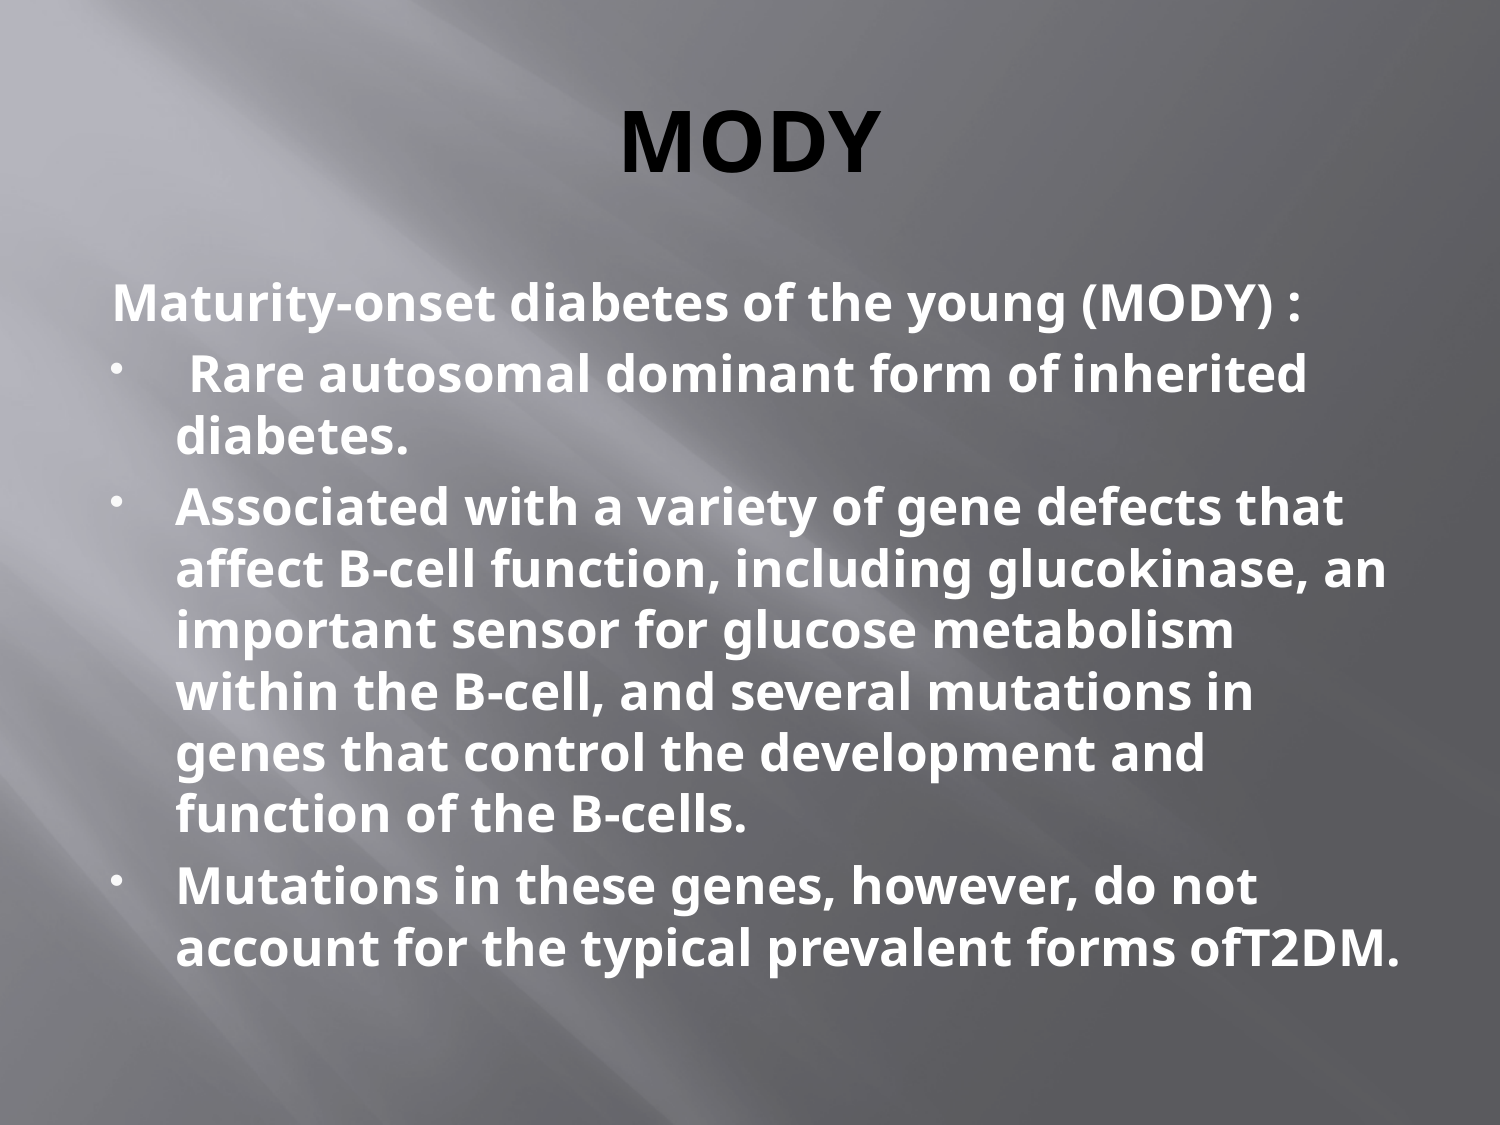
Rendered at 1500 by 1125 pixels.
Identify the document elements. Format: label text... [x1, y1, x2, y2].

title MODY [75, 45, 1425, 233]
list Maturity-onset diabetes of the young (MODY) : Rare autosomal dominant form of inherited diabetes. Associated with a variety of gene defects that affect B-cell function, including glucokinase, an important sensor for glucose metabolism within the B-cell, and several mutations in genes that control the development and function of the B-cells. Mutations in these genes, however, do not account for the typical prevalent forms ofT2DM. [75, 262, 1425, 1035]
